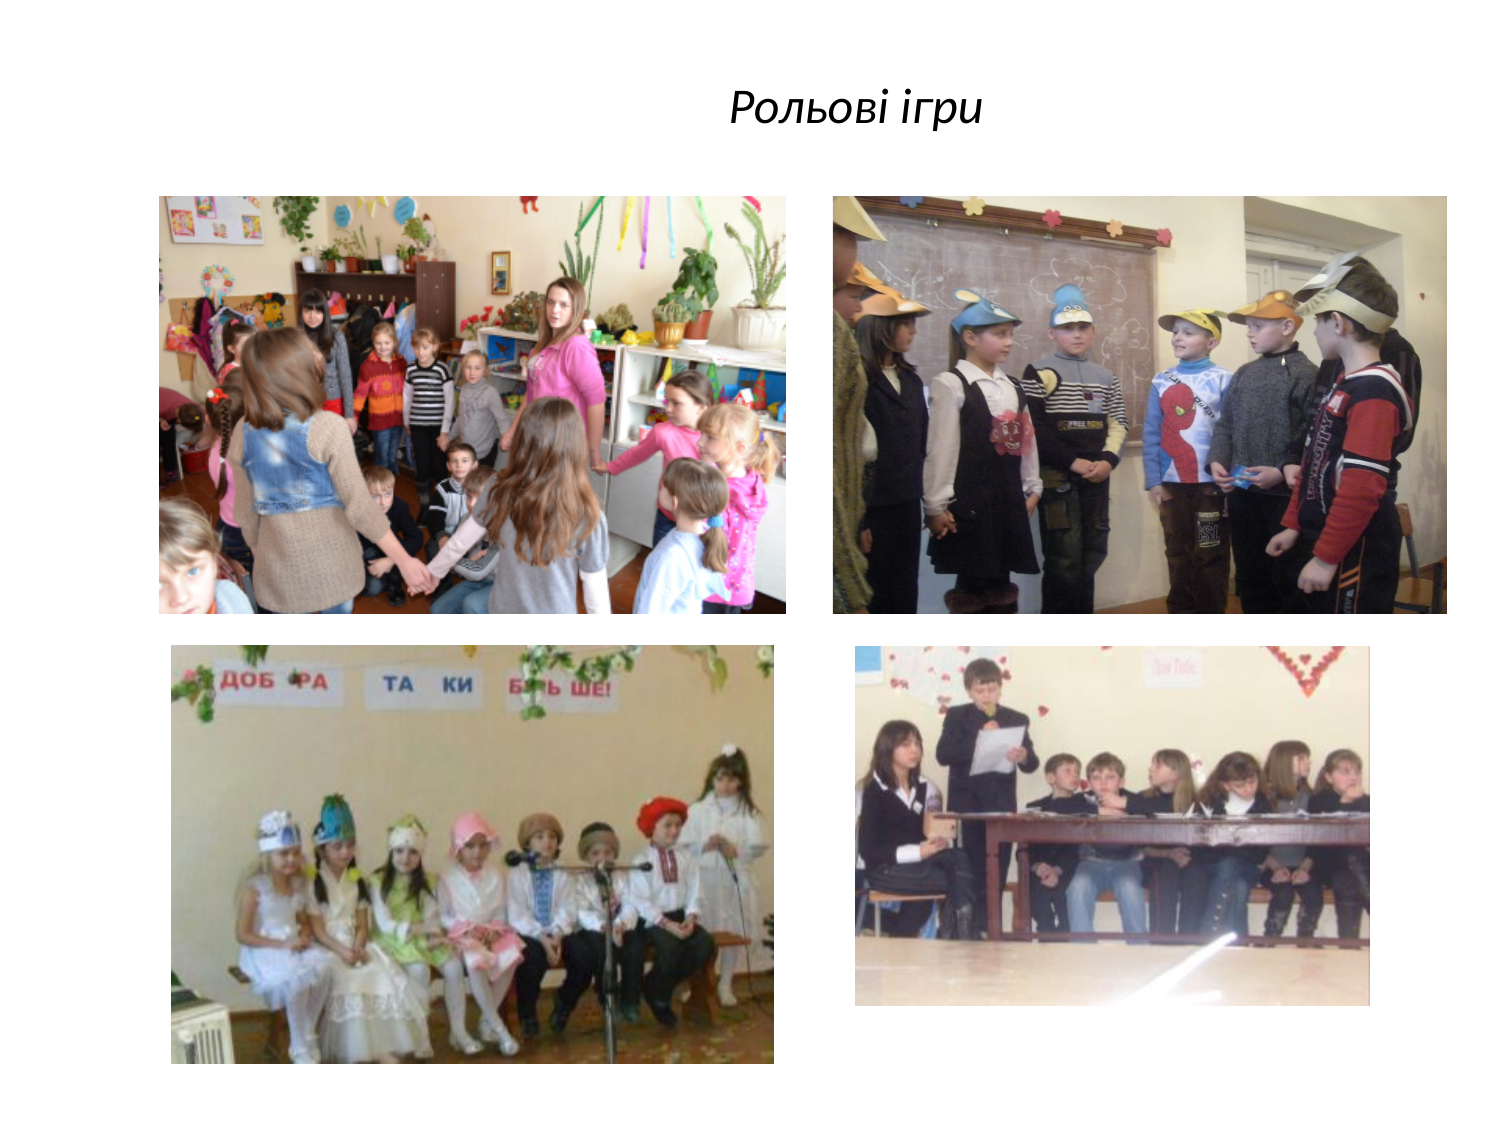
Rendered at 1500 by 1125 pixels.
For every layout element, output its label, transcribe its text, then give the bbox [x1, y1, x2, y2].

picture [170, 644, 774, 1064]
title Рольові ігри [501, 45, 1211, 161]
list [854, 646, 1370, 1006]
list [159, 196, 786, 615]
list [832, 196, 1447, 615]
